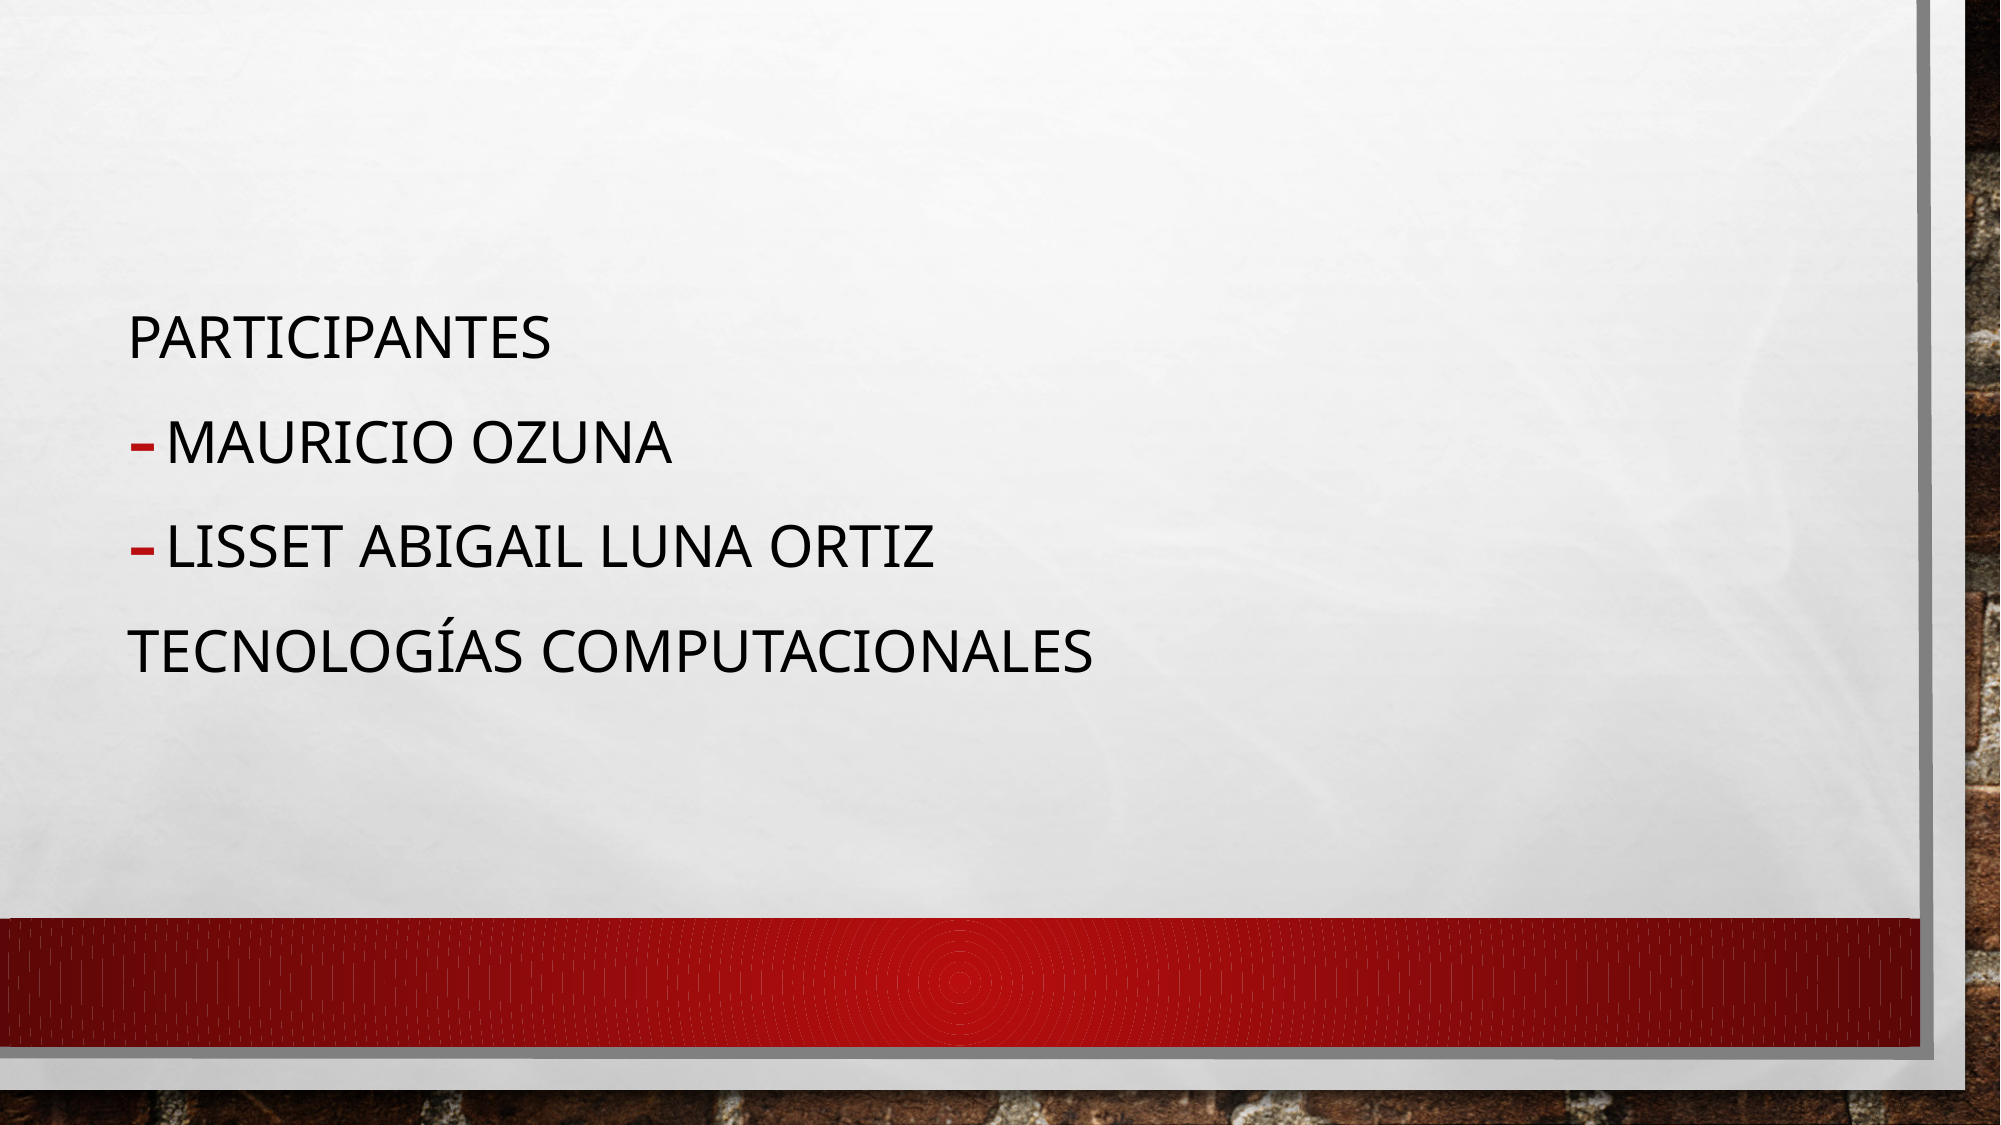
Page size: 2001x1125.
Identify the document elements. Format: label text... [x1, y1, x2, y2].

picture [0, 0, 2000, 1125]
list Participantes Mauricio Ozuna Lisset Abigail Luna Ortiz Tecnologías Computacionales [112, 88, 1818, 882]
